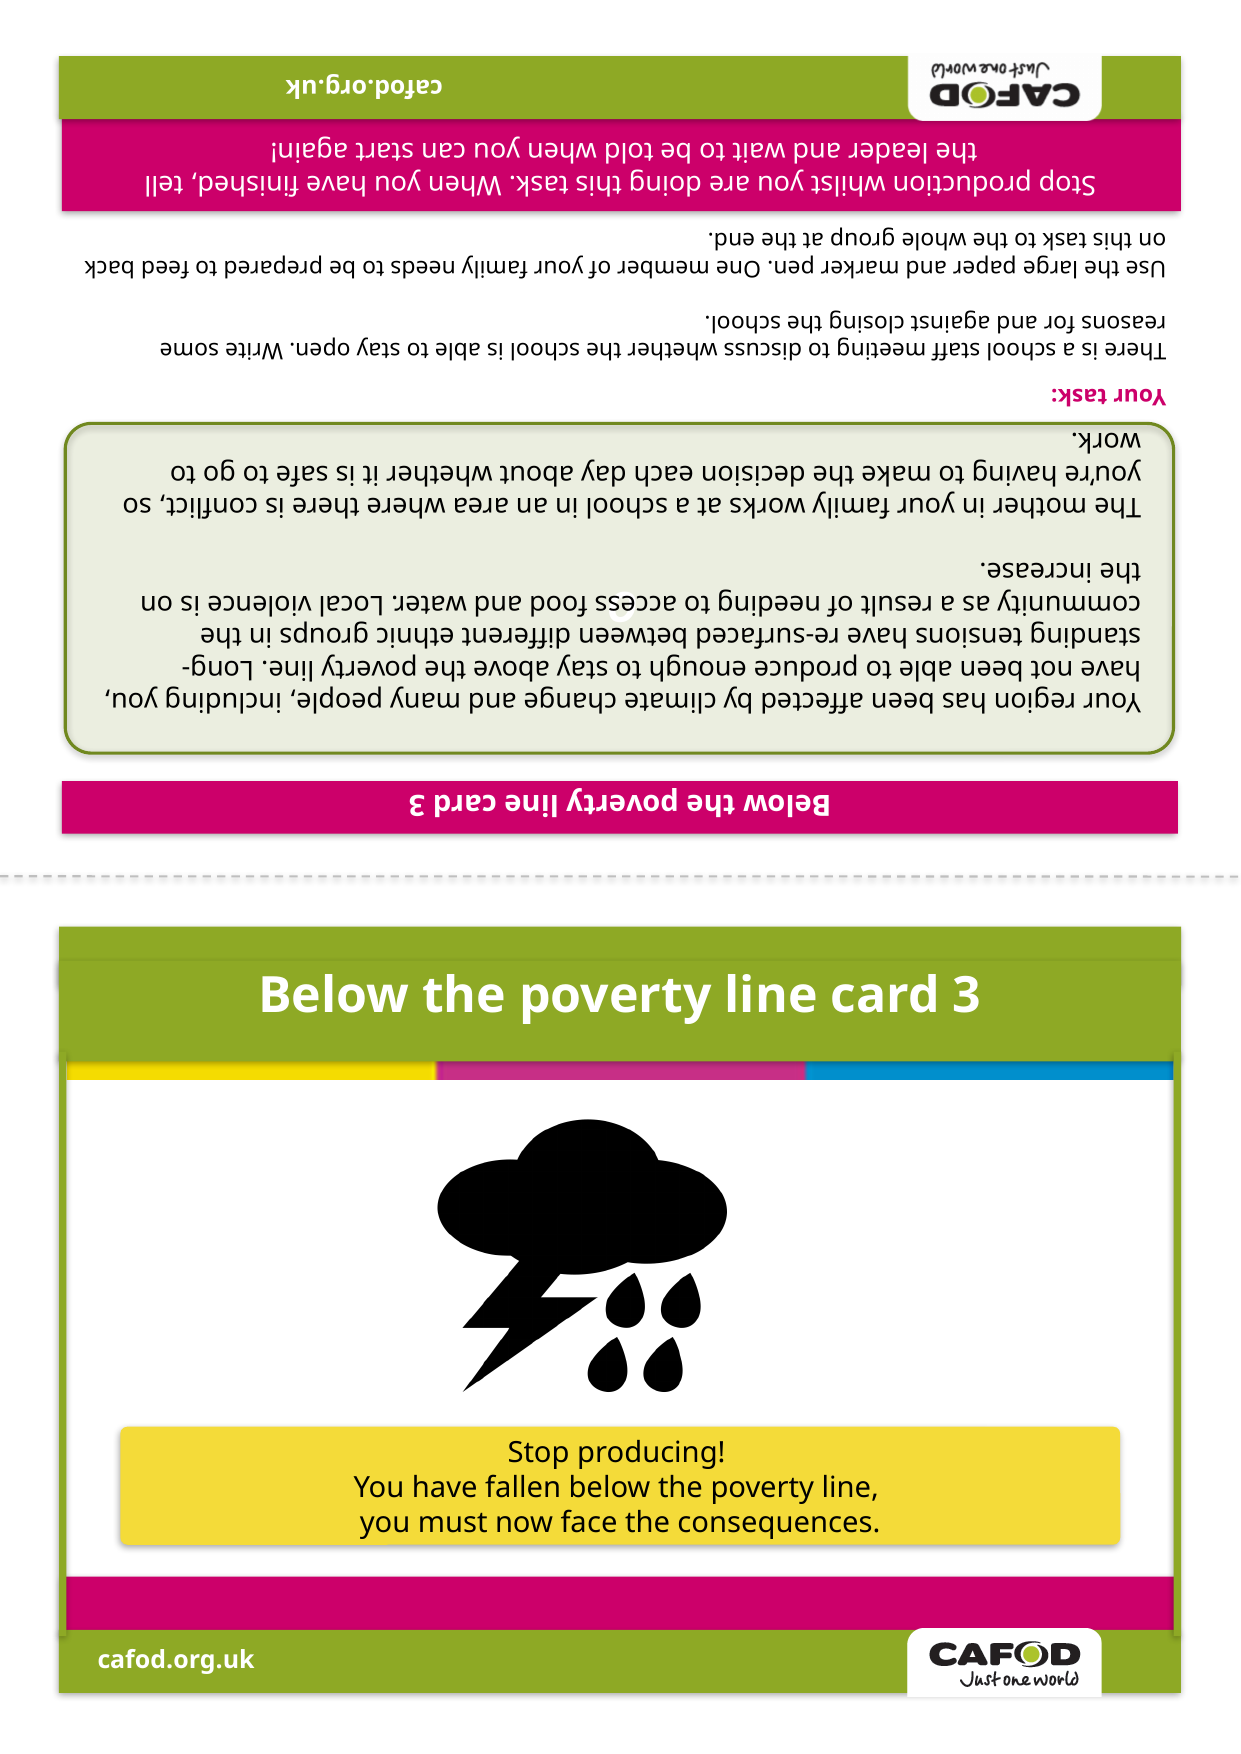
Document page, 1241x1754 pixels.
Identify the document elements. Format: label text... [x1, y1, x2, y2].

text_box [58, 926, 1182, 960]
picture [435, 1108, 729, 1402]
text_box [58, 1629, 905, 1694]
text_box Below the poverty line card 3 [66, 955, 1174, 1031]
text_box [71, 1576, 1168, 1628]
text_box cafod.org.uk [82, 1636, 458, 1682]
text_box [58, 960, 1182, 1051]
text_box [58, 1051, 67, 1637]
picture [907, 1628, 1103, 1697]
text_box [1104, 1629, 1182, 1694]
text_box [58, 55, 1182, 834]
picture [66, 1038, 1174, 1081]
text_box Stop producing! You have fallen below the poverty line, you must now face the consequences. [119, 1425, 1122, 1546]
text_box [1173, 1051, 1182, 1637]
picture [907, 52, 1103, 121]
